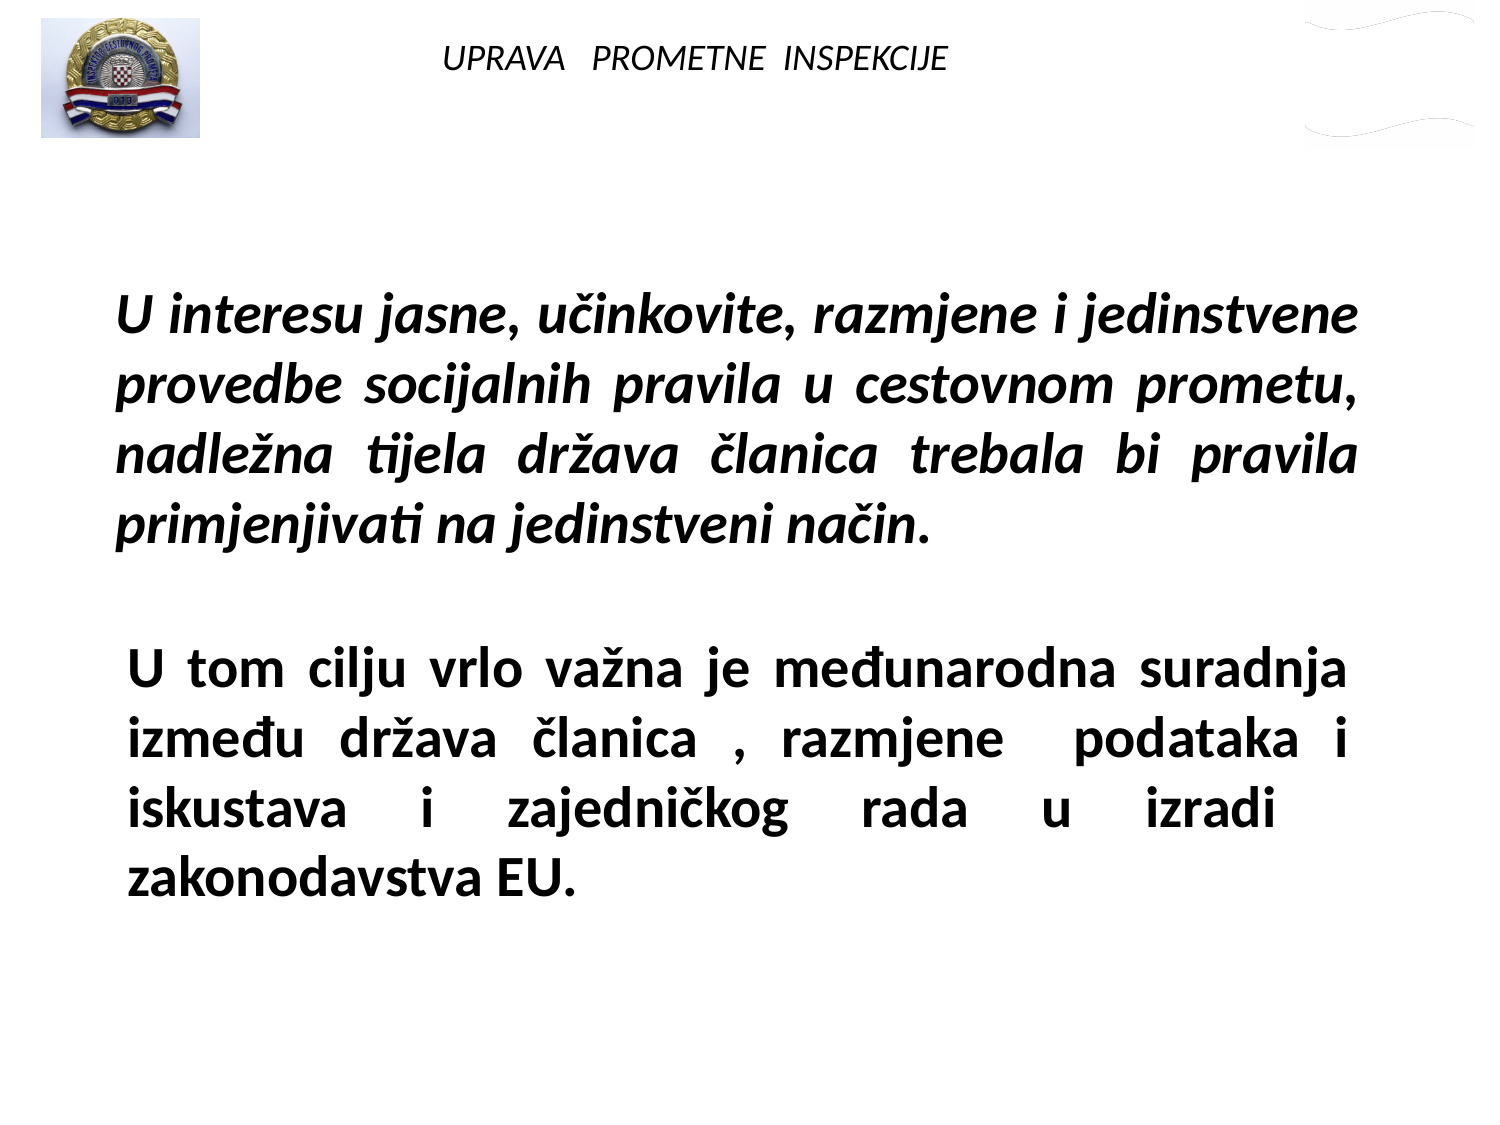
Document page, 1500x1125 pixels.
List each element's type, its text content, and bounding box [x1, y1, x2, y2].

text_box UPRAVA PROMETNE INSPEKCIJE [265, 25, 1128, 86]
subtitle U tom cilju vrlo važna je međunarodna suradnja između država članica , razmjene podataka i iskustava i zajedničkog rada u izradi zakonodavstva EU. [112, 621, 1365, 976]
title U interesu jasne, učinkovite, razmjene i jedinstvene provedbe socijalnih pravila u cestovnom prometu, nadležna tijela država članica trebala bi pravila primjenjivati na jedinstveni način. [100, 278, 1376, 551]
picture [1304, 0, 1474, 150]
picture [41, 18, 201, 138]
